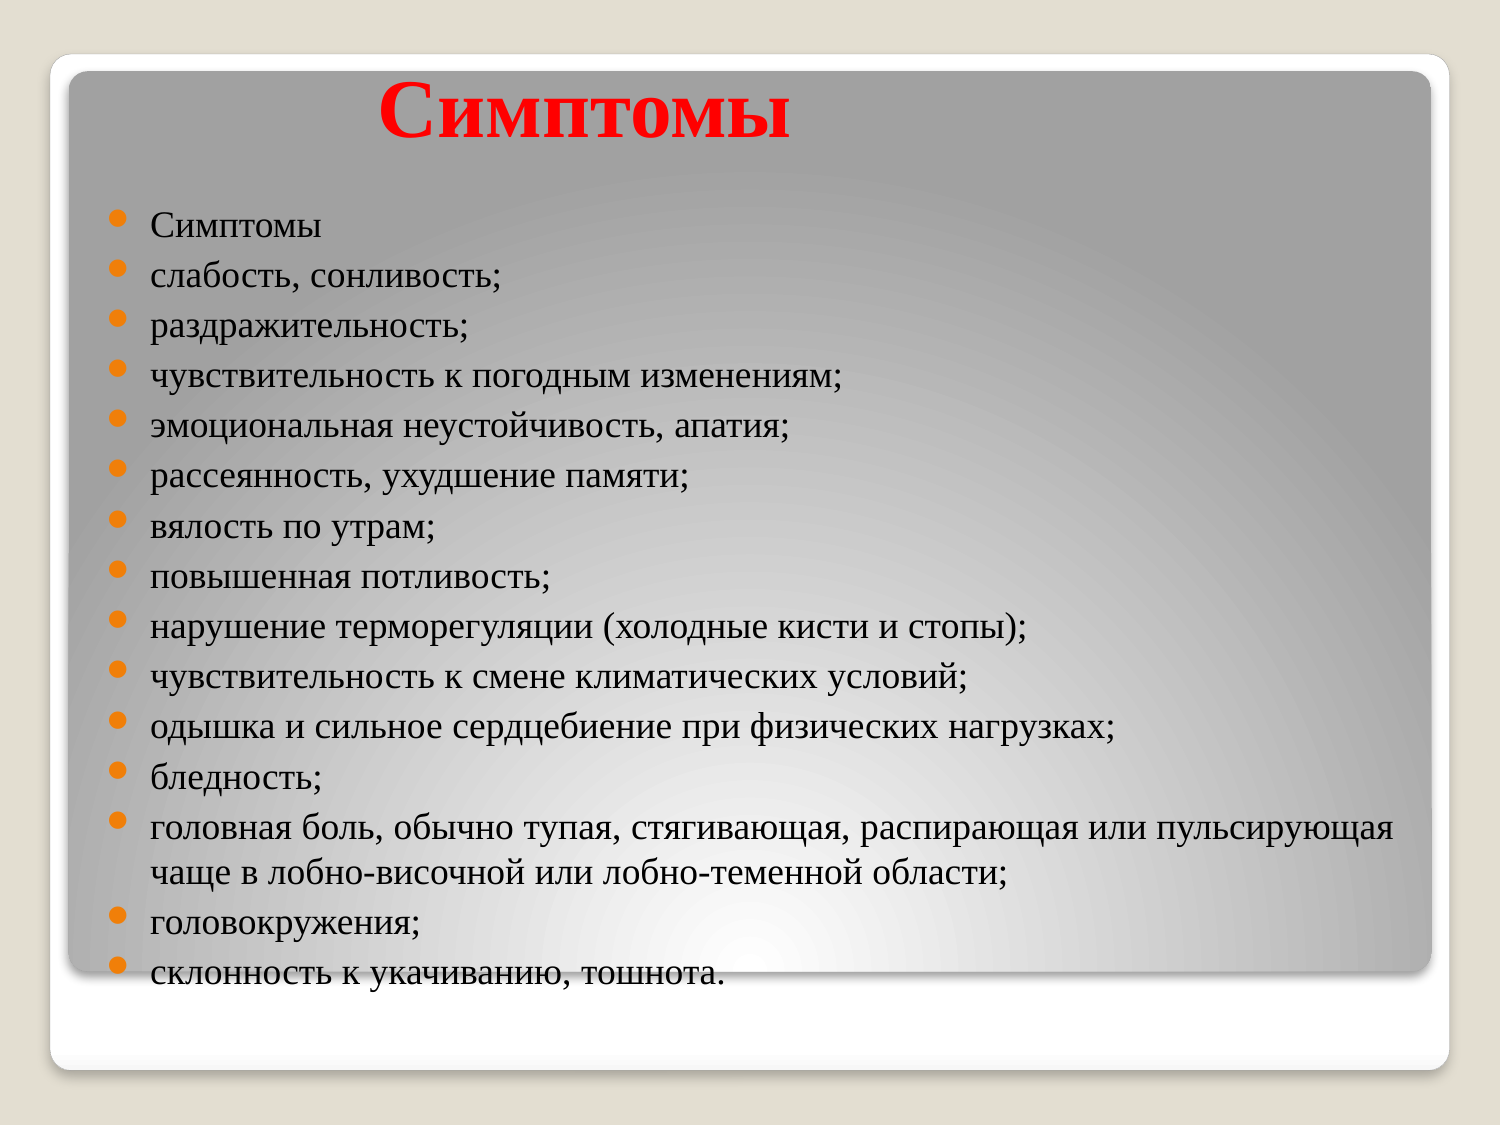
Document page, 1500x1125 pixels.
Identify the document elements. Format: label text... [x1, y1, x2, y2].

list Симптомы слабость, сонливость; раздражительность; чувствительность к погодным изменениям; эмоциональная неустойчивость, апатия; рассеянность, ухудшение памяти; вялость по утрам; повышенная потливость; нарушение терморегуляции (холодные кисти и стопы); чувствительность к смене климатических условий; одышка и сильное сердцебиение при физических нагрузках; бледность; головная боль, обычно тупая, стягивающая, распирающая или пульсирующая чаще в лобно-височной или лобно-теменной области; головокружения; склонность к укачиванию, тошнота. [76, 184, 1500, 1125]
text_box Симптомы [230, 47, 1022, 162]
